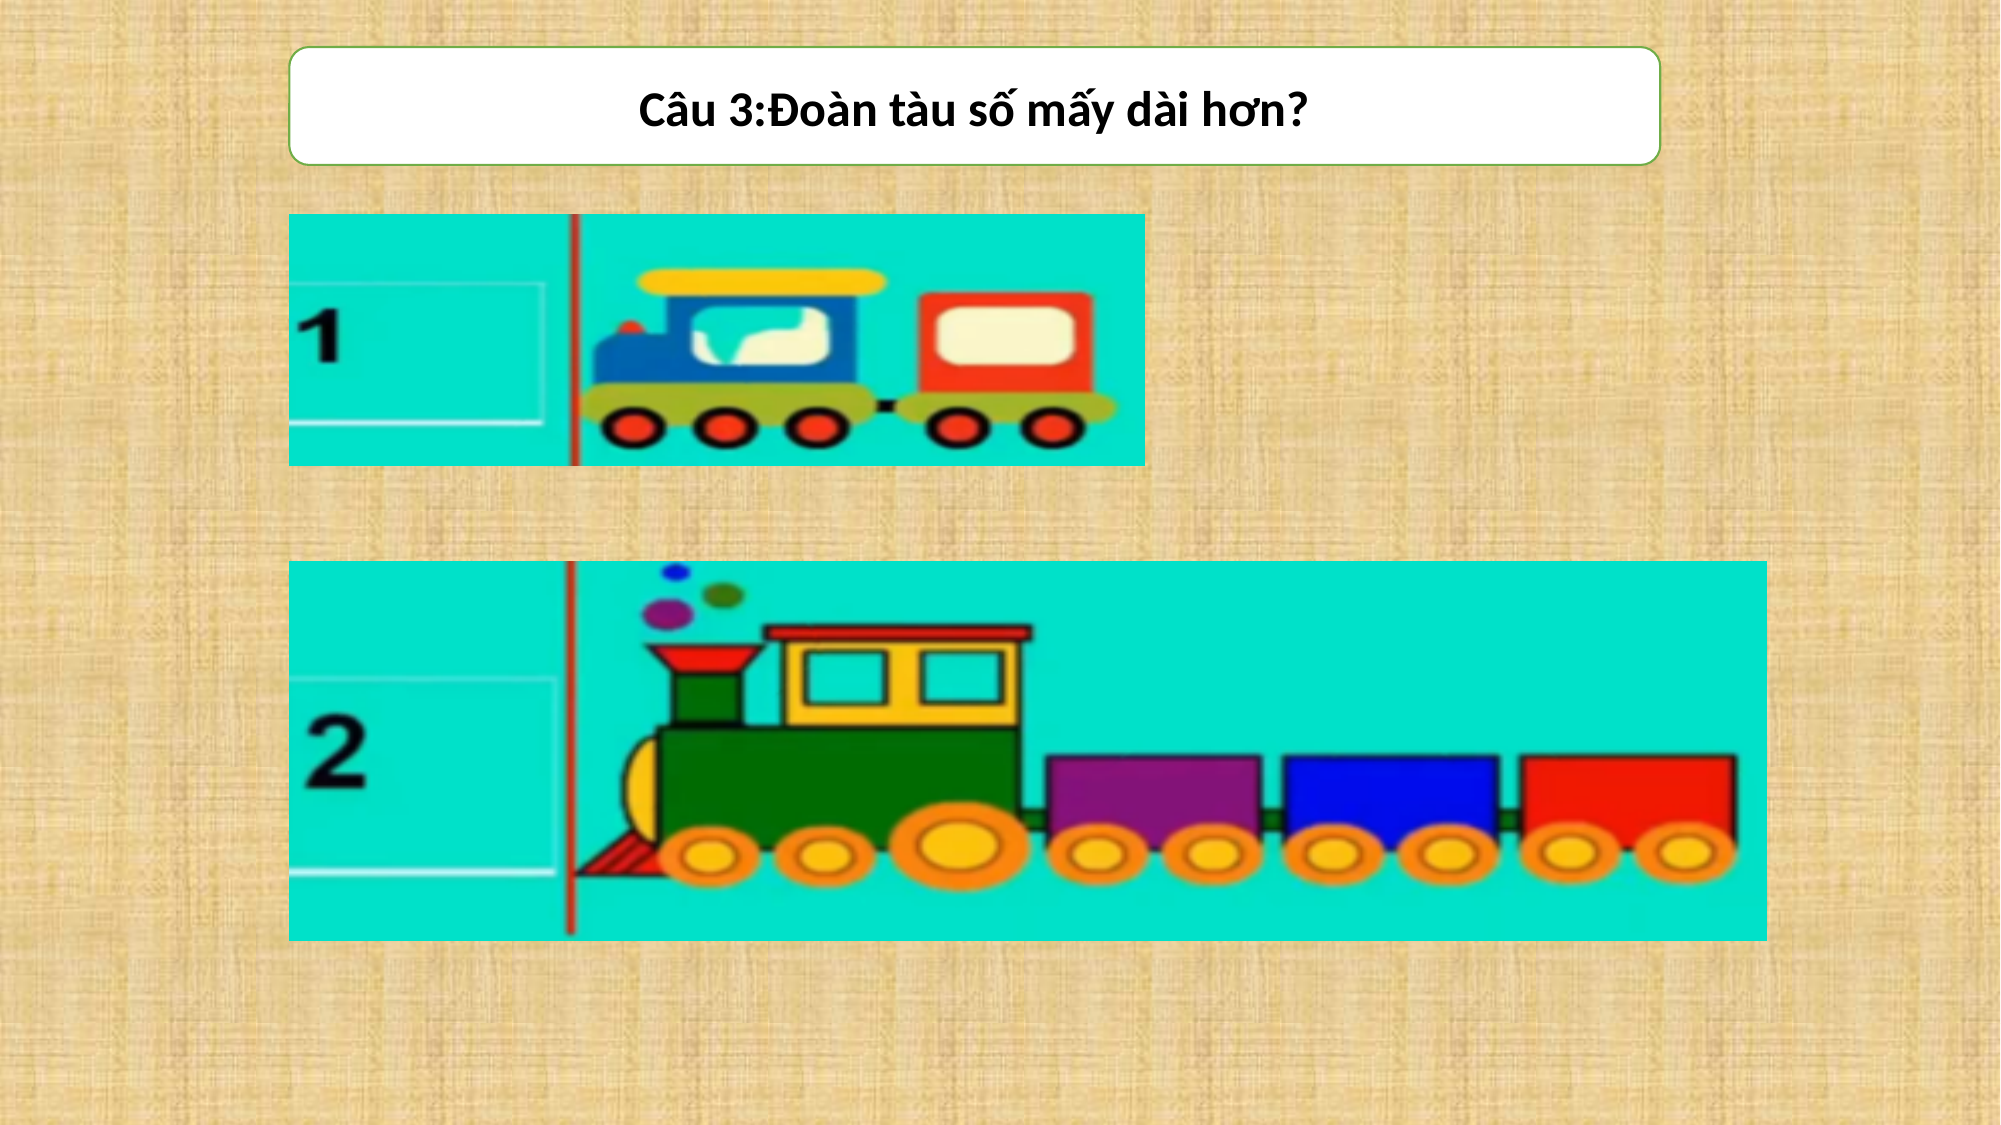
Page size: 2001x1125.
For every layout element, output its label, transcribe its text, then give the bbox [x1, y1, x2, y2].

text_box Câu 3:Đoàn tàu số mấy dài hơn? [288, 45, 1662, 166]
picture [0, 0, 2001, 1125]
